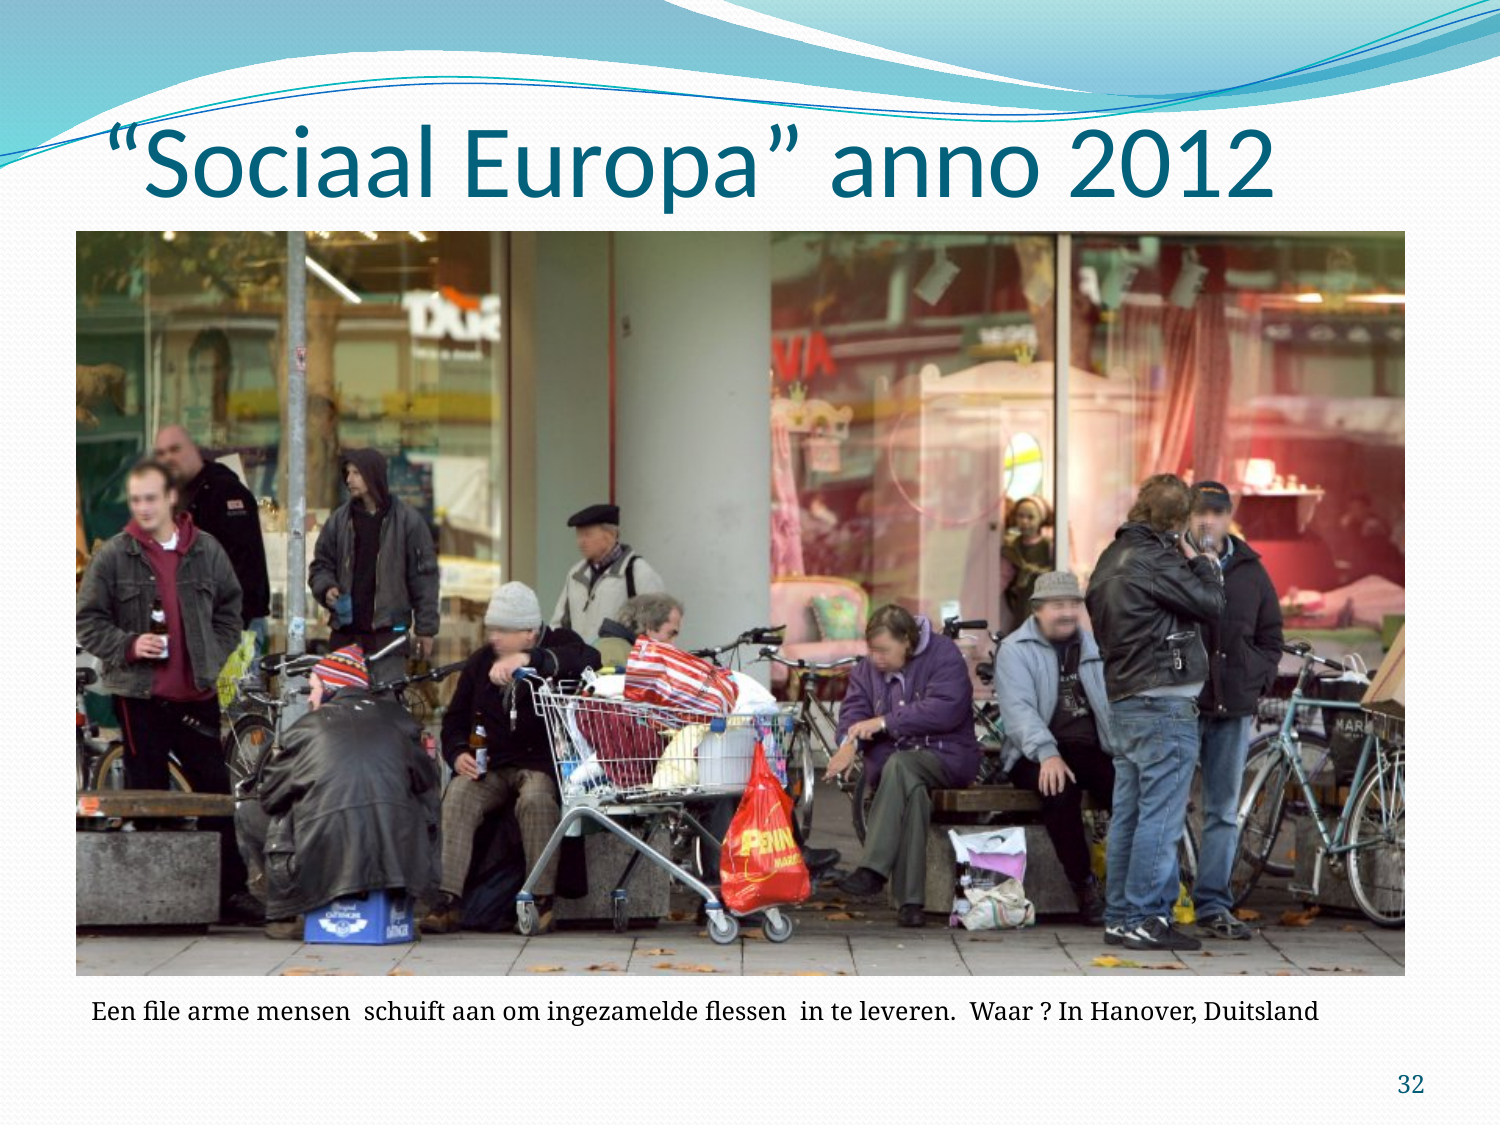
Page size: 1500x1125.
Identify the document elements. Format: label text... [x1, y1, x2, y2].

text_box Een file arme mensen schuift aan om ingezamelde flessen in te leveren. Waar ? In Hanover, Duitsland [76, 987, 1412, 1033]
slide_number 32 [1299, 1042, 1425, 1103]
title “Sociaal Europa” anno 2012 [100, 30, 1451, 219]
picture [76, 231, 1406, 976]
